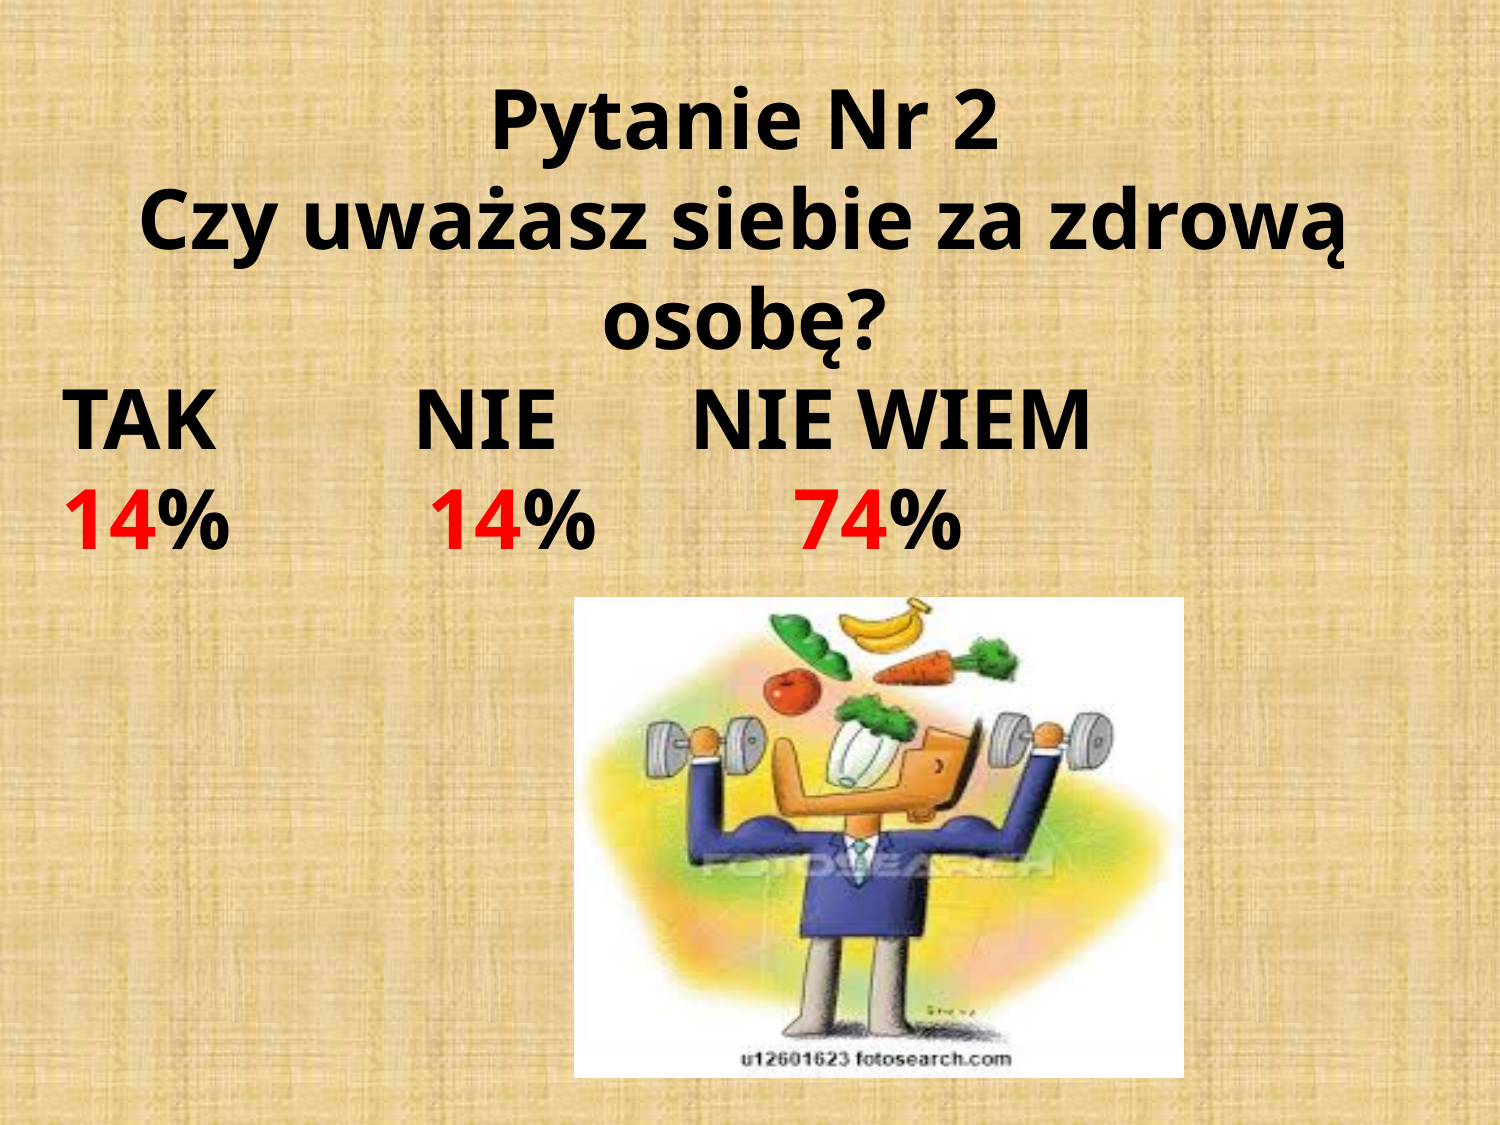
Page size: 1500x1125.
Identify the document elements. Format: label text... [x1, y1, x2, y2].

text_box Pytanie Nr 2 Czy uważasz siebie za zdrową osobę? TAK NIE NIE WIEM 14% 14% 74% [46, 58, 1442, 674]
picture [0, 0, 1500, 1125]
